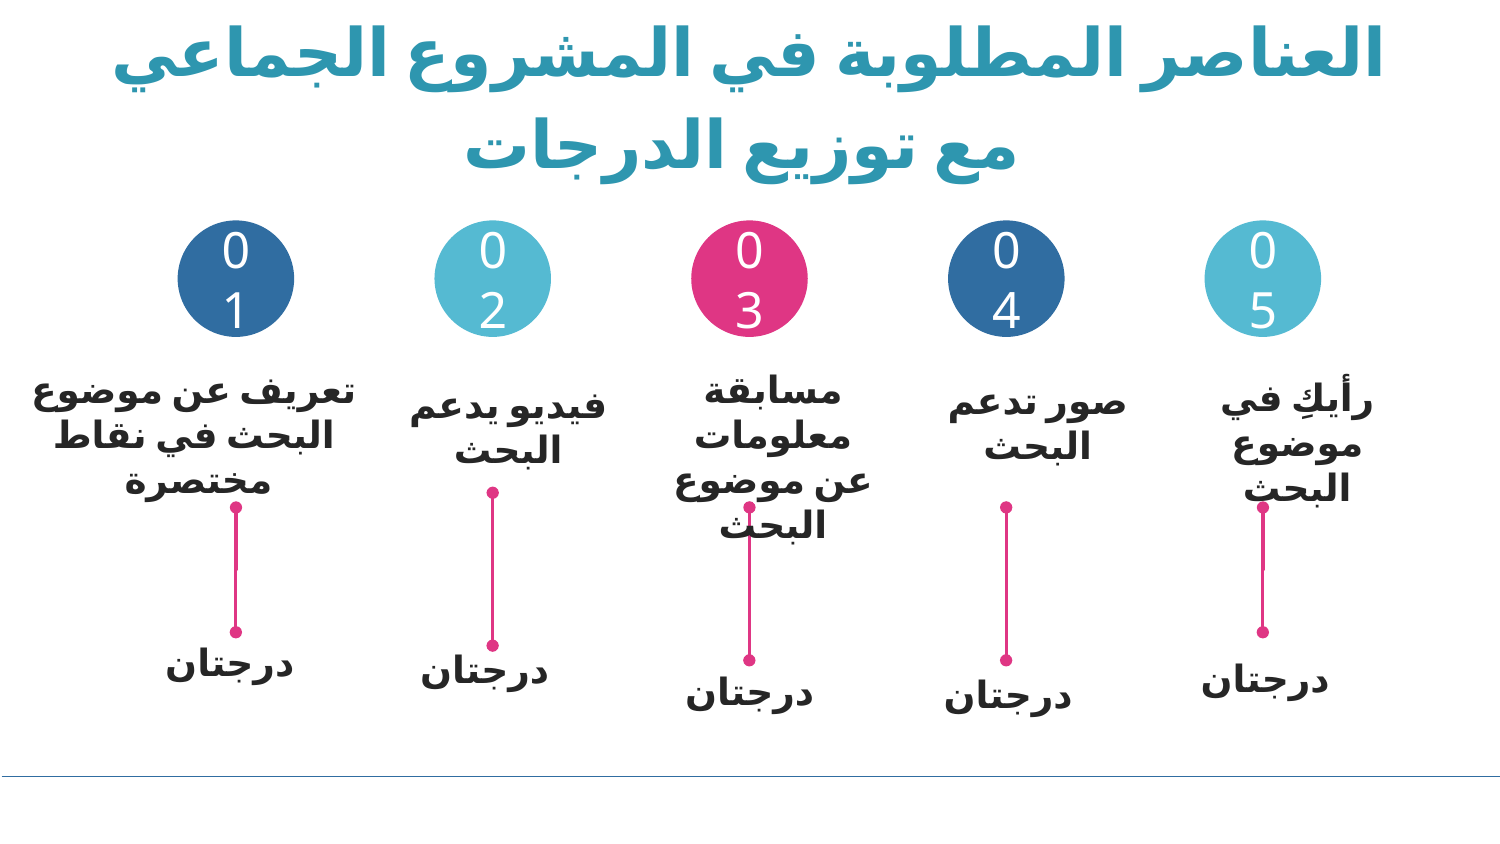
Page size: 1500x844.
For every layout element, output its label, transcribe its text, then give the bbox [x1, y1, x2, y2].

text_box 02 [434, 220, 551, 337]
text_box 01 [177, 220, 295, 337]
text_box درجتان [95, 623, 365, 719]
text_box درجتان [350, 631, 619, 727]
text_box رأيكِ في موضوع البحث [1162, 358, 1432, 454]
text_box فيديو يدعم البحث [373, 365, 614, 461]
text_box 05 [1204, 220, 1322, 337]
text_box مسابقة معلومات عن موضوع البحث [614, 351, 932, 470]
text_box 04 [948, 220, 1065, 337]
text_box 03 [691, 220, 808, 337]
text_box درجتان [615, 652, 885, 748]
text_box درجتان [873, 655, 1143, 751]
text_box صور تدعم البحث [903, 361, 1173, 457]
text_box العناصر المطلوبة في المشروع الجماعي مع توزيع الدرجات [68, 29, 1431, 151]
text_box درجتان [1130, 640, 1400, 736]
text_box تعريف عن موضوع البحث في نقاط مختصرة [14, 351, 374, 468]
